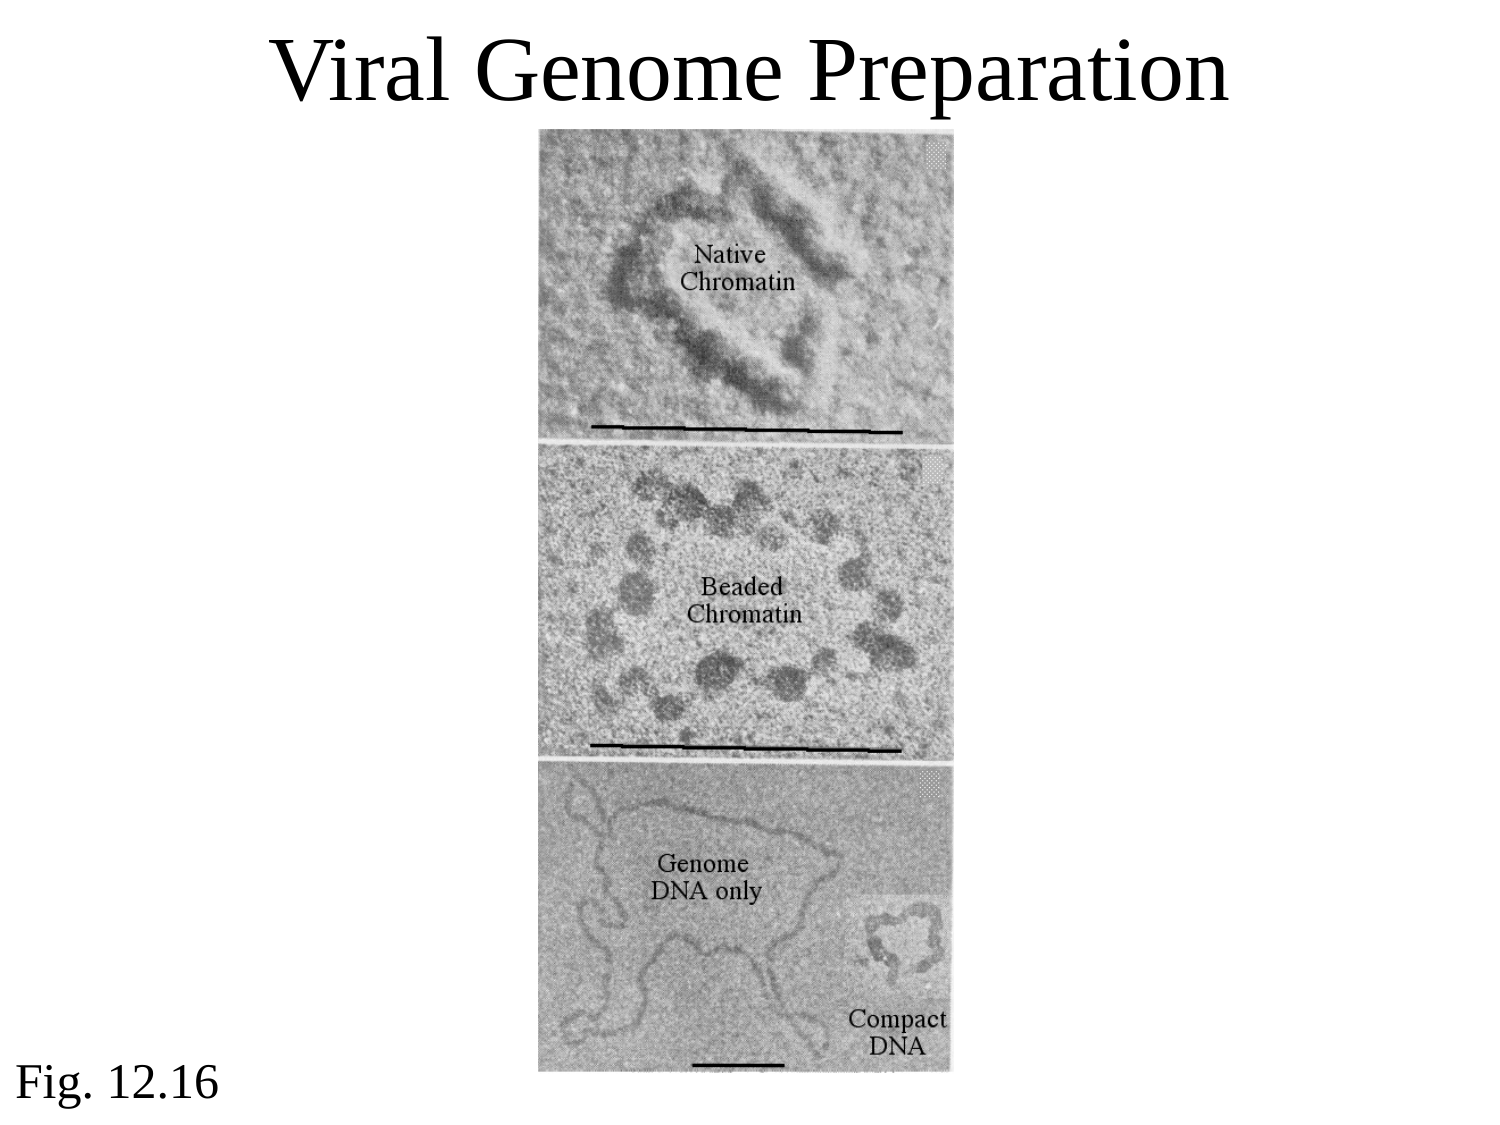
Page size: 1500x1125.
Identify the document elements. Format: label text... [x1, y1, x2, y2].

title Fig. 12.16 [0, 1031, 249, 1125]
text_box Viral Genome Preparation [0, 1, 1500, 127]
picture [538, 127, 954, 1074]
